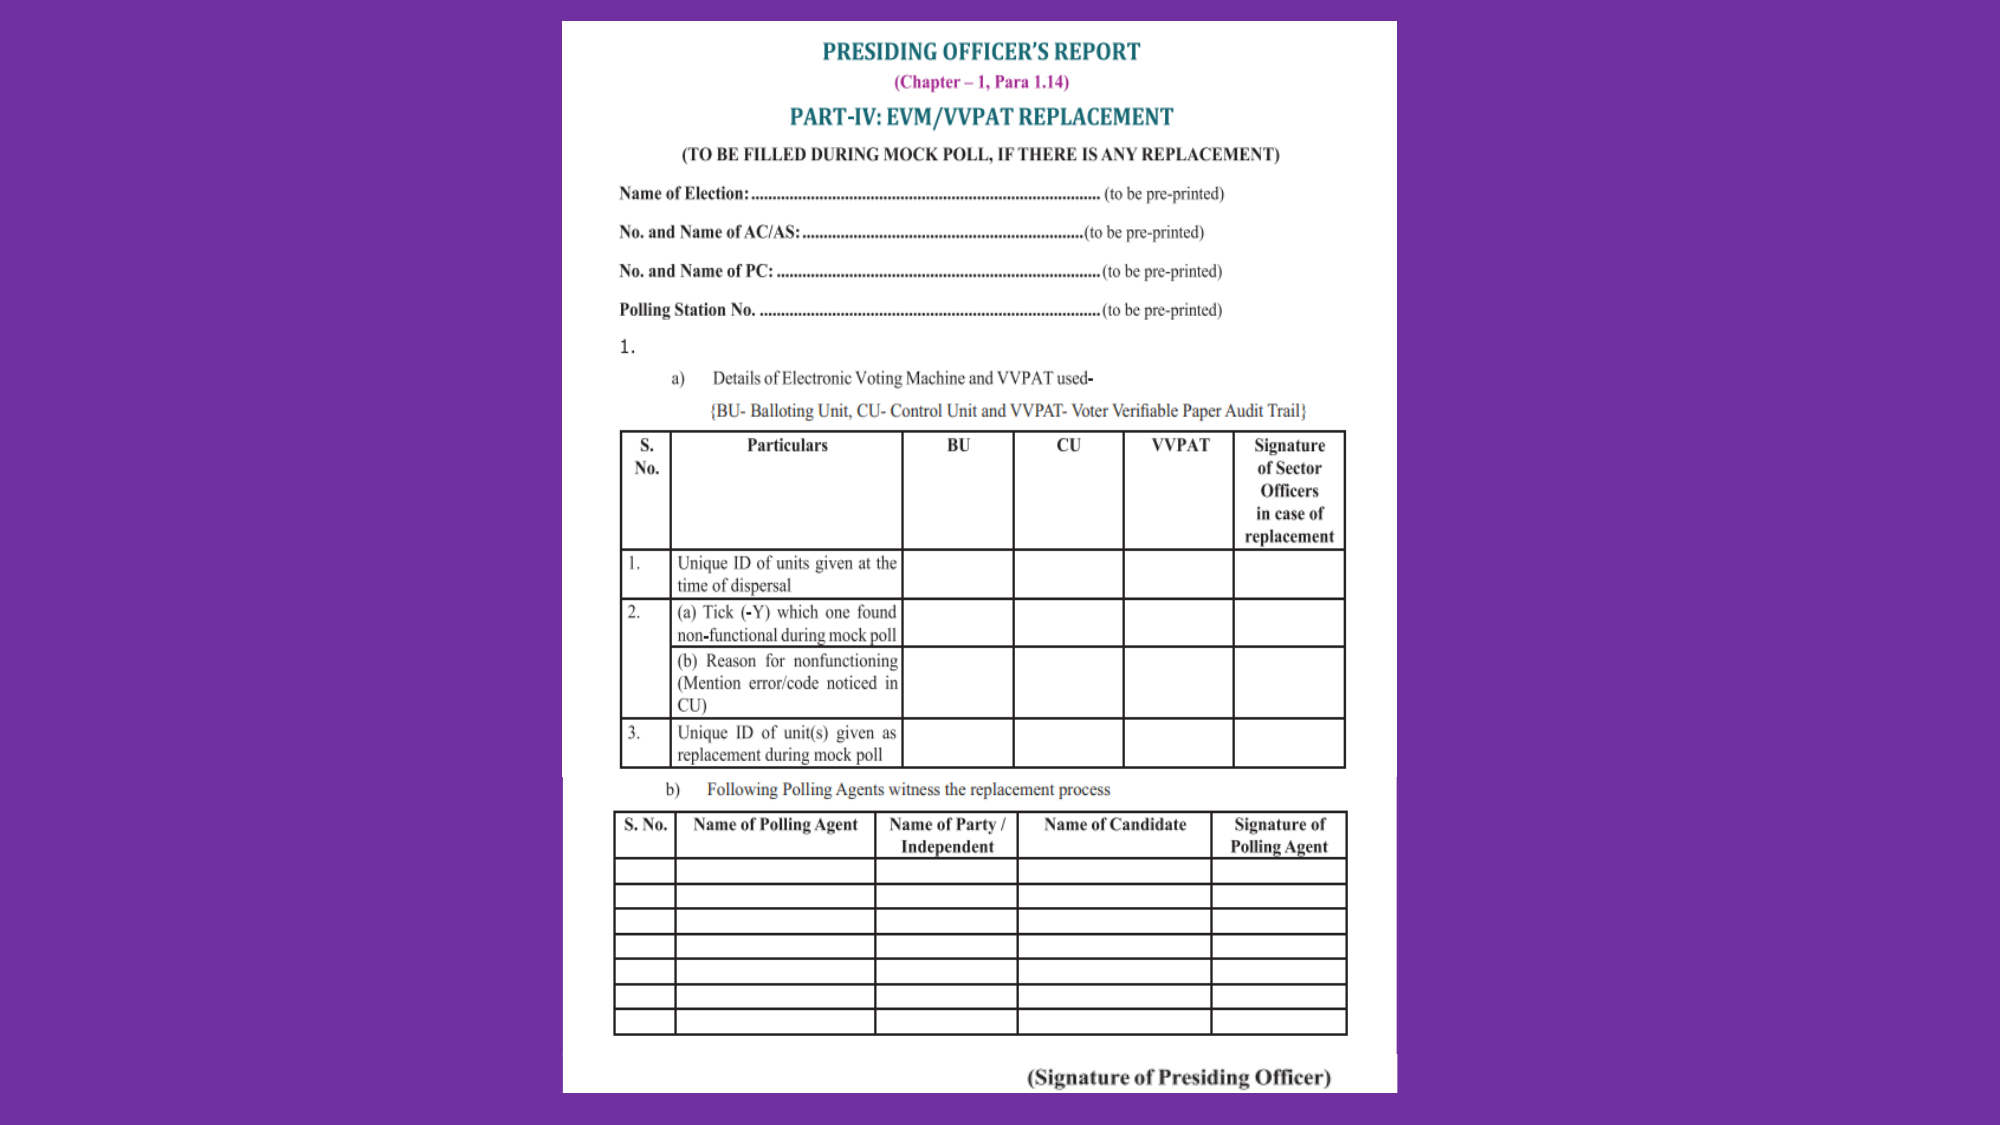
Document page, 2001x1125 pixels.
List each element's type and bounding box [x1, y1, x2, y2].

text_box [562, 21, 1398, 1093]
